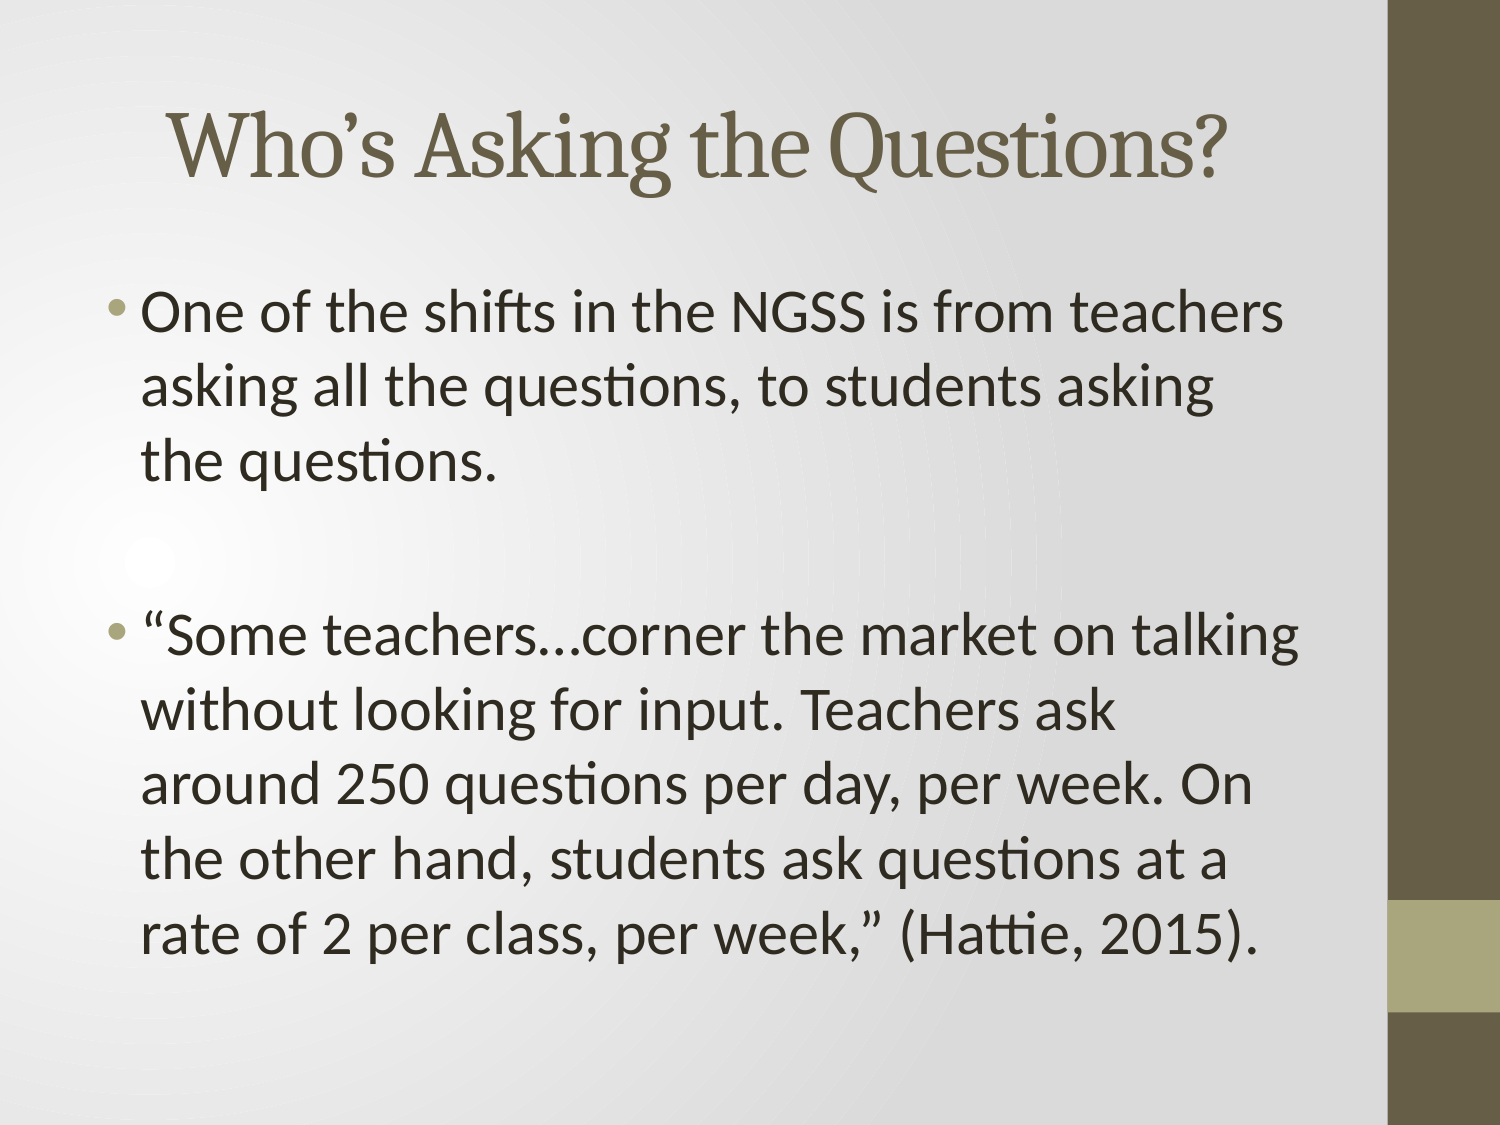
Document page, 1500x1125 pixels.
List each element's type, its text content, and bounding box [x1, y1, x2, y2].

title Who’s Asking the Questions? [75, 45, 1325, 233]
list One of the shifts in the NGSS is from teachers asking all the questions, to students asking the questions. “Some teachers…corner the market on talking without looking for input. Teachers ask around 250 questions per day, per week. On the other hand, students ask questions at a rate of 2 per class, per week,” (Hattie, 2015). [75, 262, 1325, 1050]
